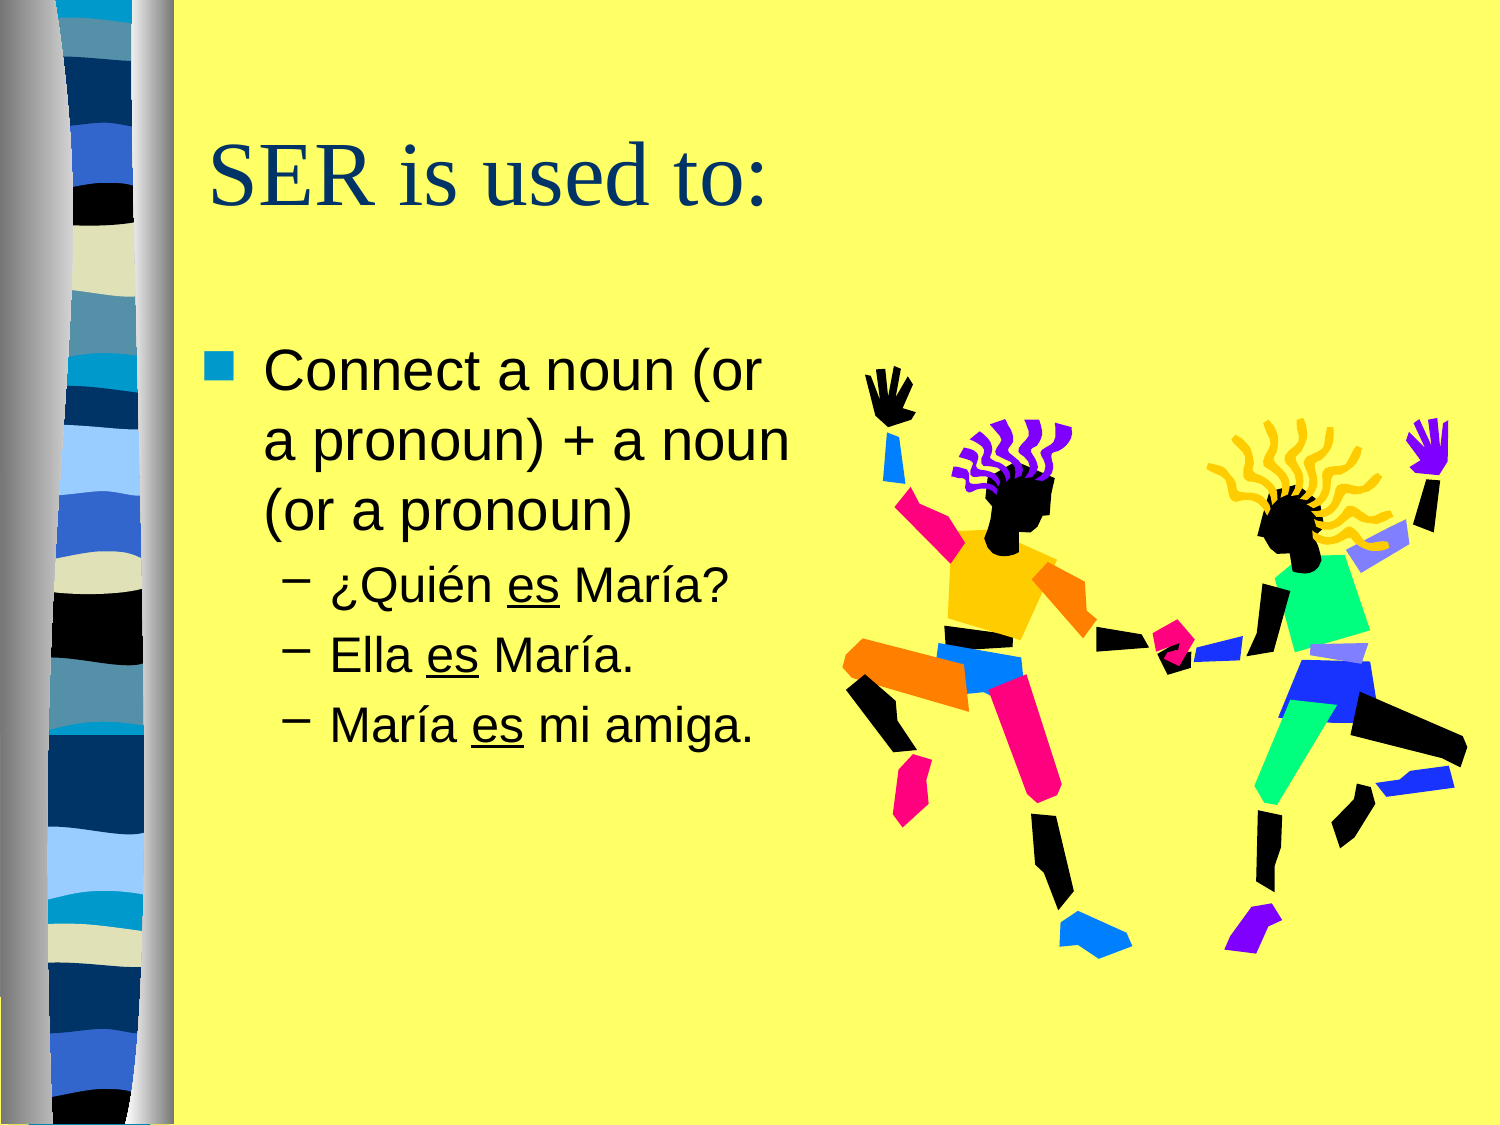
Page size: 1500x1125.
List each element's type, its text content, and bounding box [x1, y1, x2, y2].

title SER is used to: [192, 74, 1468, 263]
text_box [842, 365, 1468, 960]
list Connect a noun (or a pronoun) + a noun (or a pronoun) ¿Quién es María? Ella es María. María es mi amiga. [192, 324, 818, 1001]
